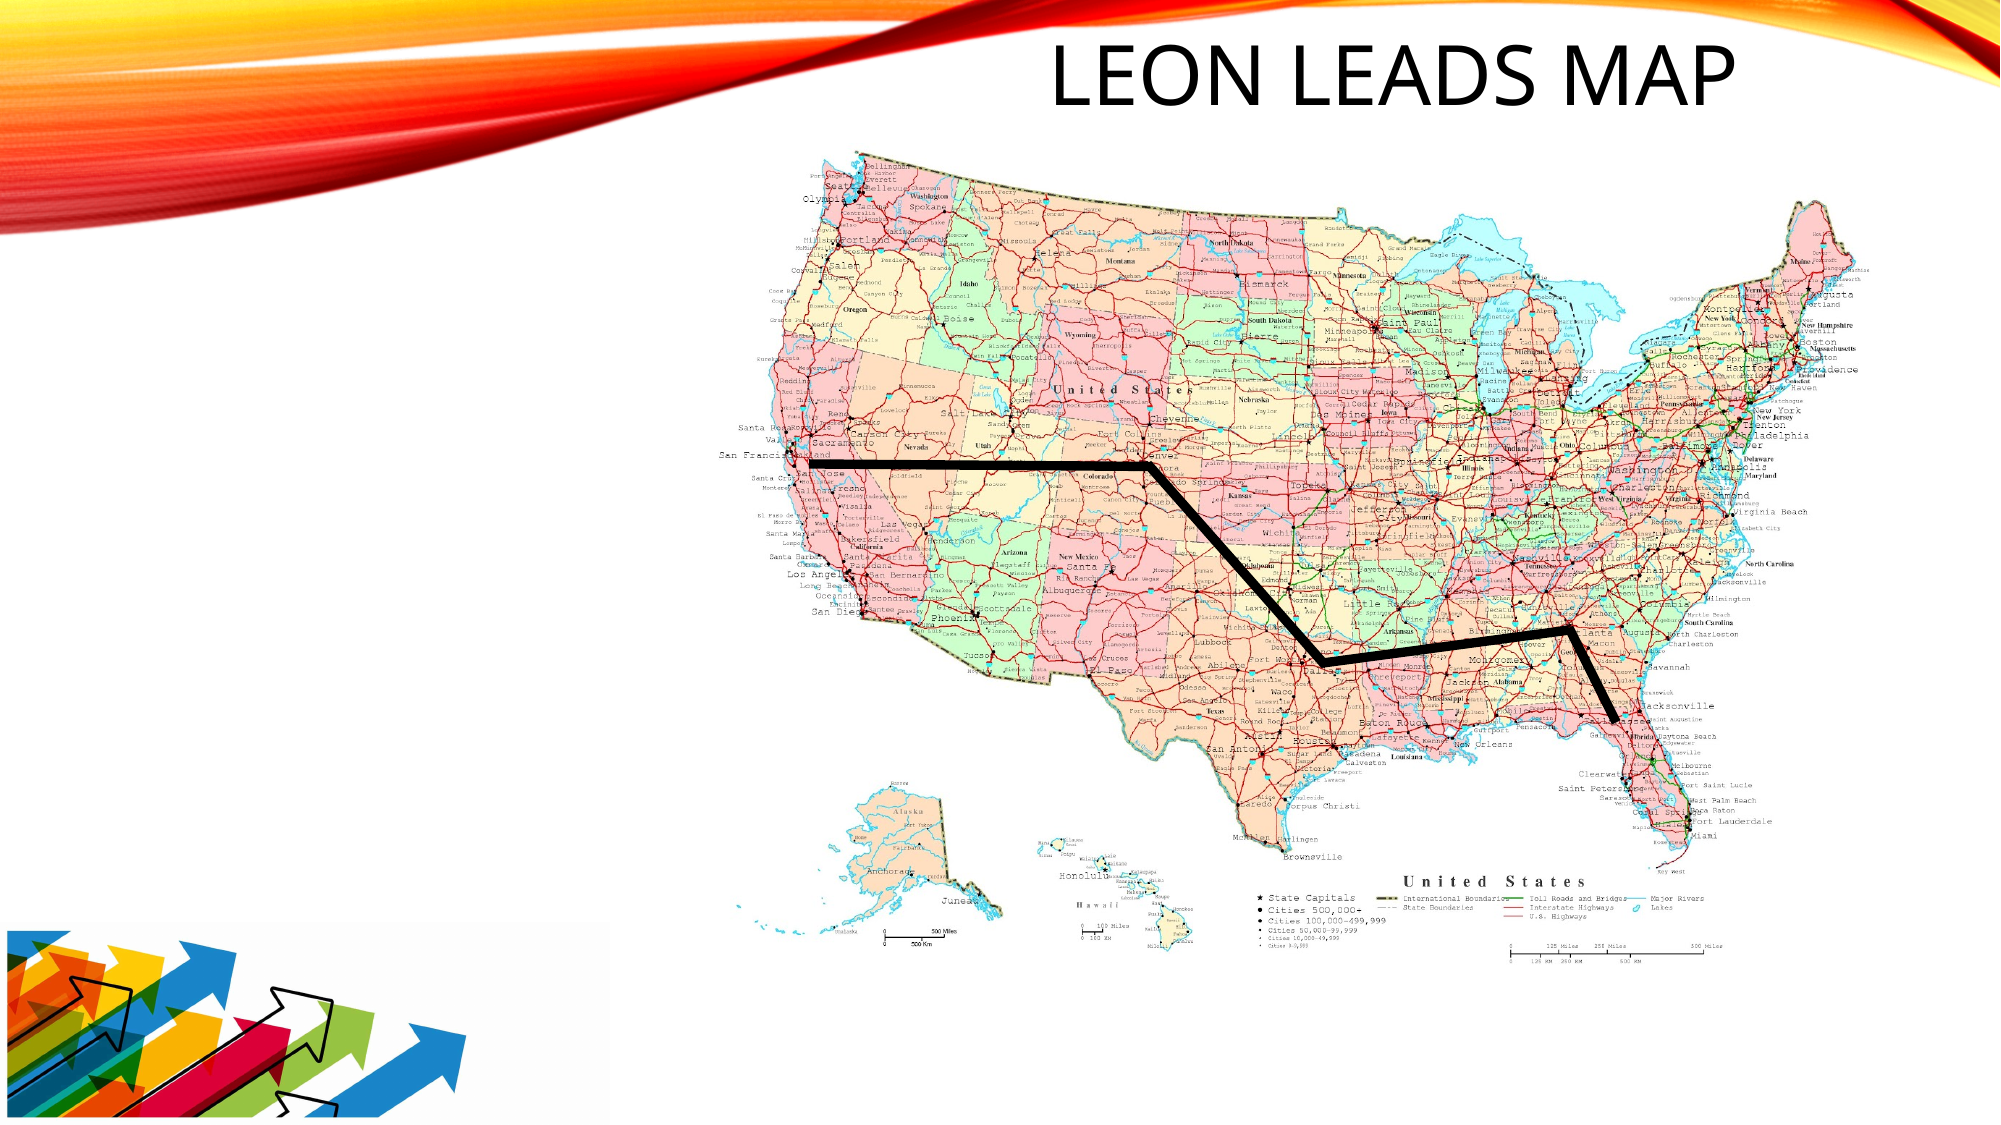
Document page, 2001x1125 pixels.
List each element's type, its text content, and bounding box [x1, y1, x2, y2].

title leon Leads map [363, 0, 1776, 185]
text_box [808, 463, 1152, 467]
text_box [1147, 463, 1325, 665]
picture [0, 922, 610, 1125]
picture [0, 0, 2000, 971]
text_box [1568, 627, 1617, 723]
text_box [1320, 629, 1570, 664]
